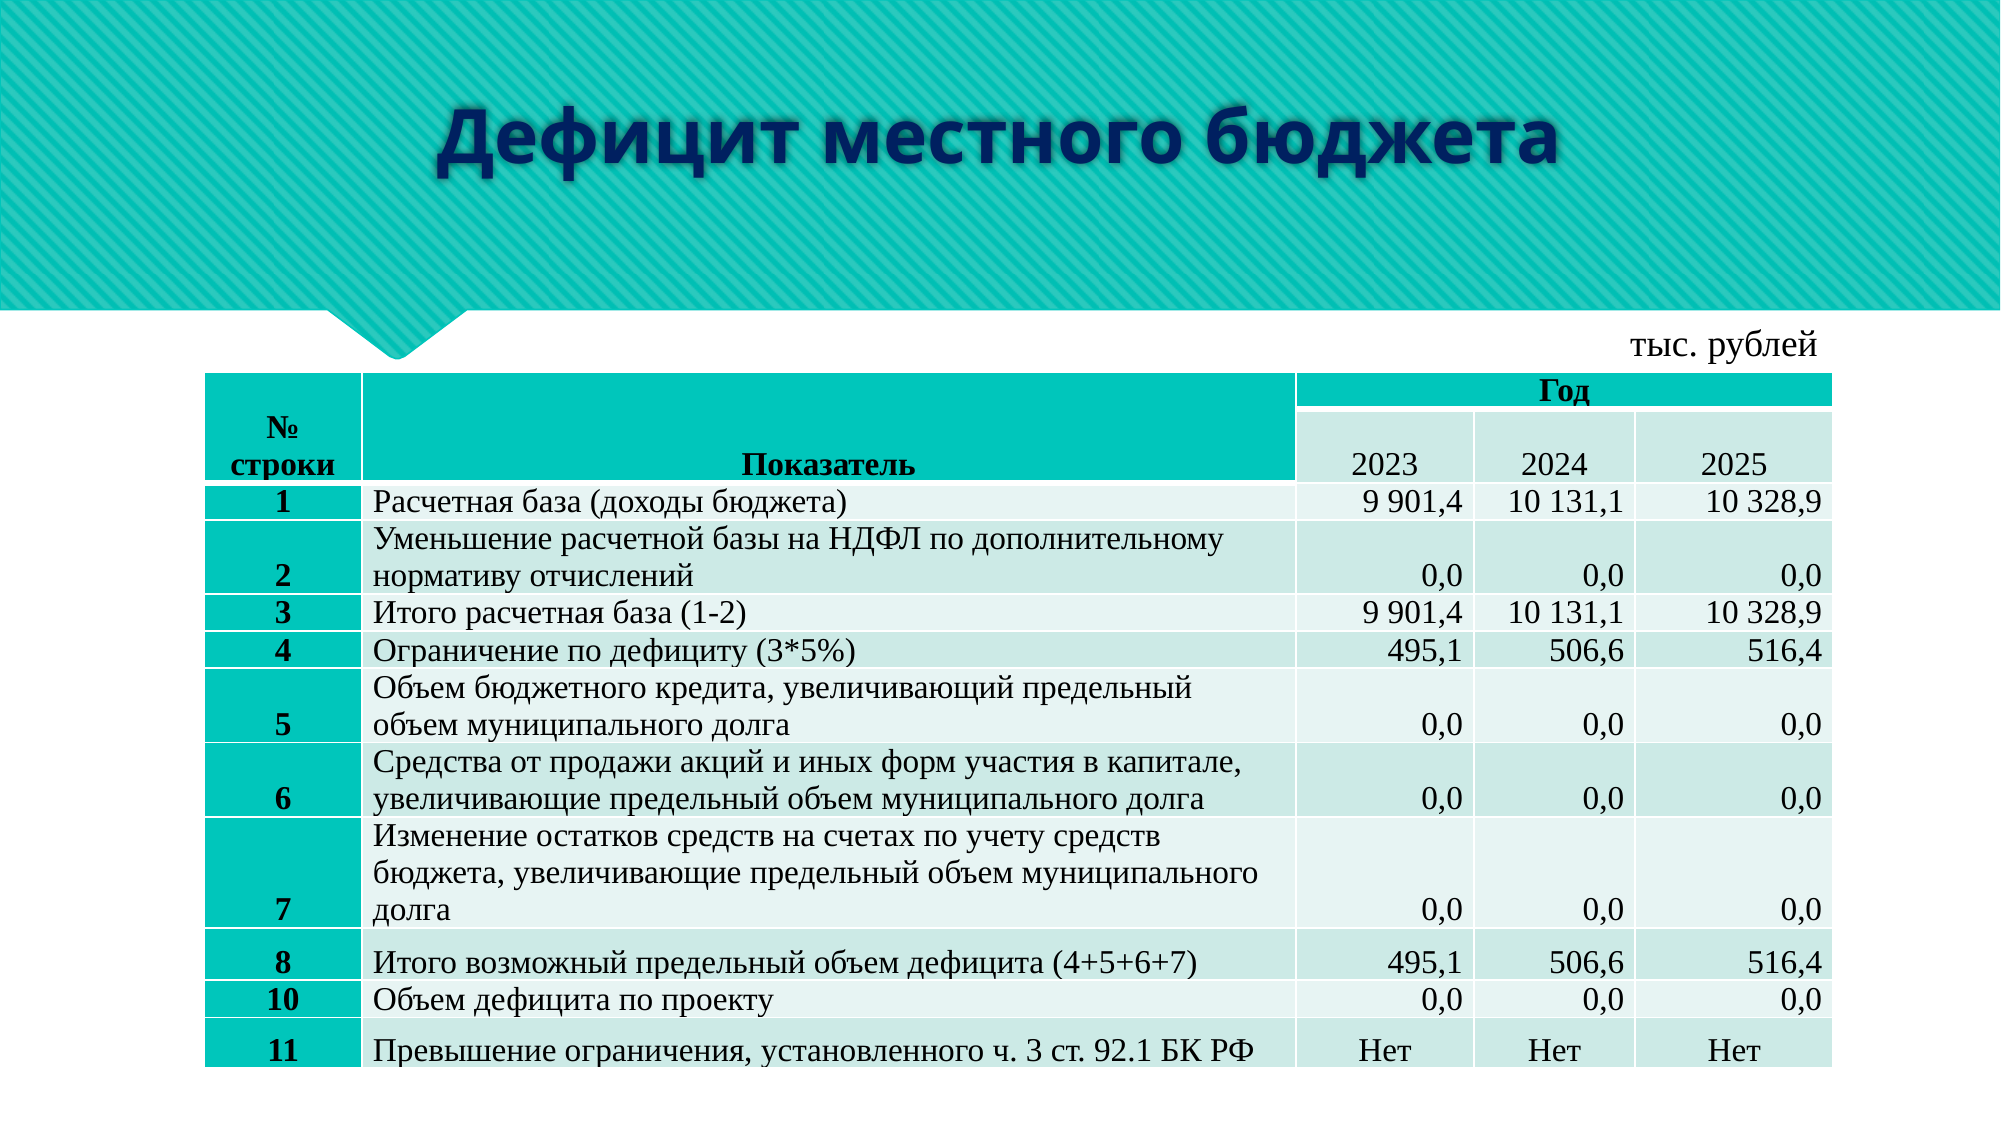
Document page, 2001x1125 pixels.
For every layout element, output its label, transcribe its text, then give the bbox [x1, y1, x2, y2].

table_cell 2023 [1297, 412, 1473, 482]
table_cell Нет [1297, 1018, 1473, 1067]
table_cell 516,4 [1636, 929, 1832, 979]
table_cell 0,0 [1475, 669, 1634, 742]
table_cell 10 [205, 981, 361, 1017]
table_cell 0,0 [1636, 669, 1832, 742]
table_cell 516,4 [1636, 632, 1832, 667]
table_cell 0,0 [1475, 743, 1634, 816]
table_cell 0,0 [1297, 981, 1473, 1017]
table_cell 495,1 [1297, 632, 1473, 667]
table_cell 0,0 [1636, 818, 1832, 927]
title Дефицит местного бюджета [132, 73, 1868, 286]
table_cell 0,0 [1297, 818, 1473, 927]
table_cell 5 [205, 669, 361, 742]
table_cell 8 [205, 929, 361, 979]
table_cell Нет [1475, 1018, 1634, 1067]
table_cell 0,0 [1636, 521, 1832, 593]
table_cell 2024 [1475, 412, 1634, 482]
table_cell 11 [205, 1018, 361, 1067]
table_cell 9 901,4 [1297, 484, 1473, 519]
table_cell Объем бюджетного кредита, увеличивающий предельный объем муниципального долга [363, 669, 1295, 742]
table_cell 0,0 [1297, 669, 1473, 742]
table_cell 0,0 [1297, 743, 1473, 816]
text_box тыс. рублей [1615, 311, 1833, 371]
table_cell 506,6 [1475, 929, 1634, 979]
table_header Показатель [363, 373, 1295, 480]
table_cell 0,0 [1475, 981, 1634, 1017]
table_cell Изменение остатков средств на счетах по учету средств бюджета, увеличивающие предельный объем муниципального долга [363, 818, 1295, 927]
table_cell 10 328,9 [1636, 595, 1832, 630]
table_cell 2025 [1636, 412, 1832, 482]
table_cell 0,0 [1636, 981, 1832, 1017]
table_cell 495,1 [1297, 929, 1473, 979]
table_cell 10 328,9 [1636, 484, 1832, 519]
table_cell 6 [205, 743, 361, 816]
table_cell 1 [205, 486, 361, 519]
table_cell 2 [205, 521, 361, 593]
table_cell Итого возможный предельный объем дефицита (4+5+6+7) [363, 929, 1295, 979]
table_cell 0,0 [1297, 521, 1473, 593]
table_cell 506,6 [1475, 632, 1634, 667]
table_cell 4 [205, 632, 361, 667]
table_cell Превышение ограничения, установленного ч. 3 ст. 92.1 БК РФ [363, 1018, 1295, 1067]
table_cell 10 131,1 [1475, 484, 1634, 519]
table_cell Ограничение по дефициту (3*5%) [363, 632, 1295, 667]
table_header № строки [205, 373, 361, 480]
table_cell 3 [205, 595, 361, 630]
table_cell 0,0 [1475, 521, 1634, 593]
table_cell Расчетная база (доходы бюджета) [363, 486, 1295, 519]
table_cell 0,0 [1475, 818, 1634, 927]
table_cell Уменьшение расчетной базы на НДФЛ по дополнительному нормативу отчислений [363, 521, 1295, 593]
table_header Год [1297, 373, 1832, 406]
table_cell 9 901,4 [1297, 595, 1473, 630]
table_cell 10 131,1 [1475, 595, 1634, 630]
table_cell 0,0 [1636, 743, 1832, 816]
table_cell Объем дефицита по проекту [363, 981, 1295, 1017]
table_cell Нет [1636, 1018, 1832, 1067]
table_cell Средства от продажи акций и иных форм участия в капитале, увеличивающие предельный объем муниципального долга [363, 743, 1295, 816]
table_cell Итого расчетная база (1-2) [363, 595, 1295, 630]
table_cell 7 [205, 818, 361, 927]
